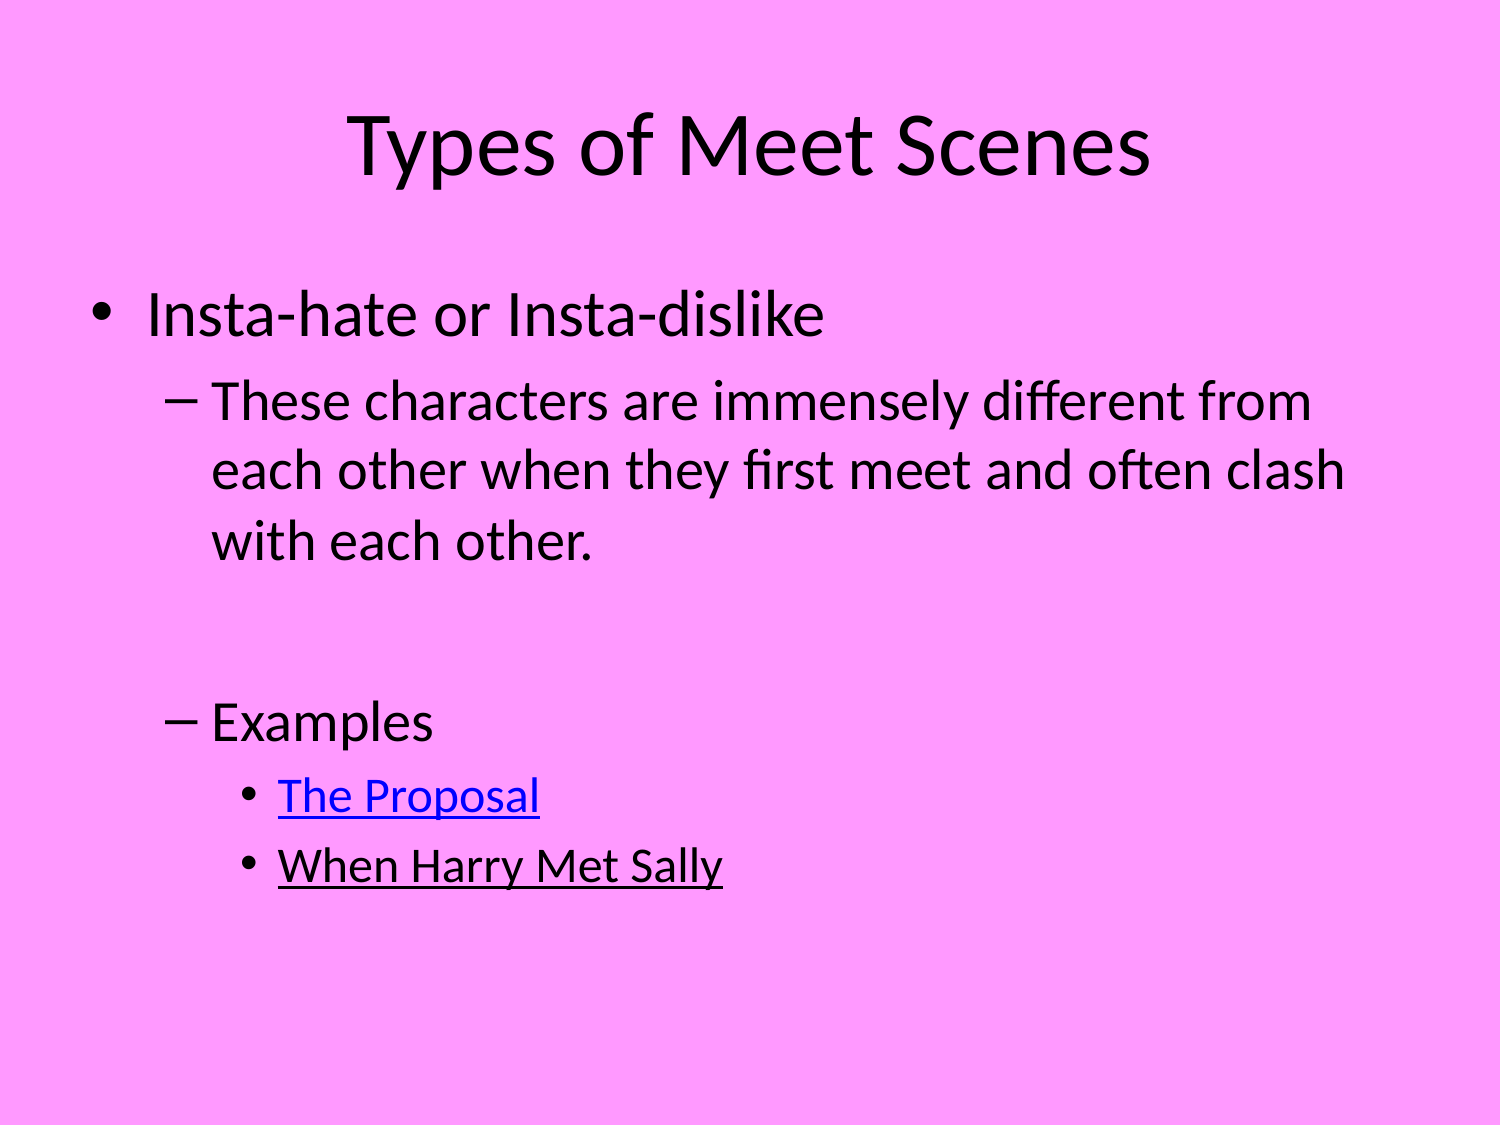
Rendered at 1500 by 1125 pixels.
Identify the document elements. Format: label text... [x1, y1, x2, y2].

list Insta-hate or Insta-dislike These characters are immensely different from each other when they first meet and often clash with each other. Examples The Proposal When Harry Met Sally [75, 262, 1425, 1005]
title Types of Meet Scenes [75, 45, 1425, 233]
